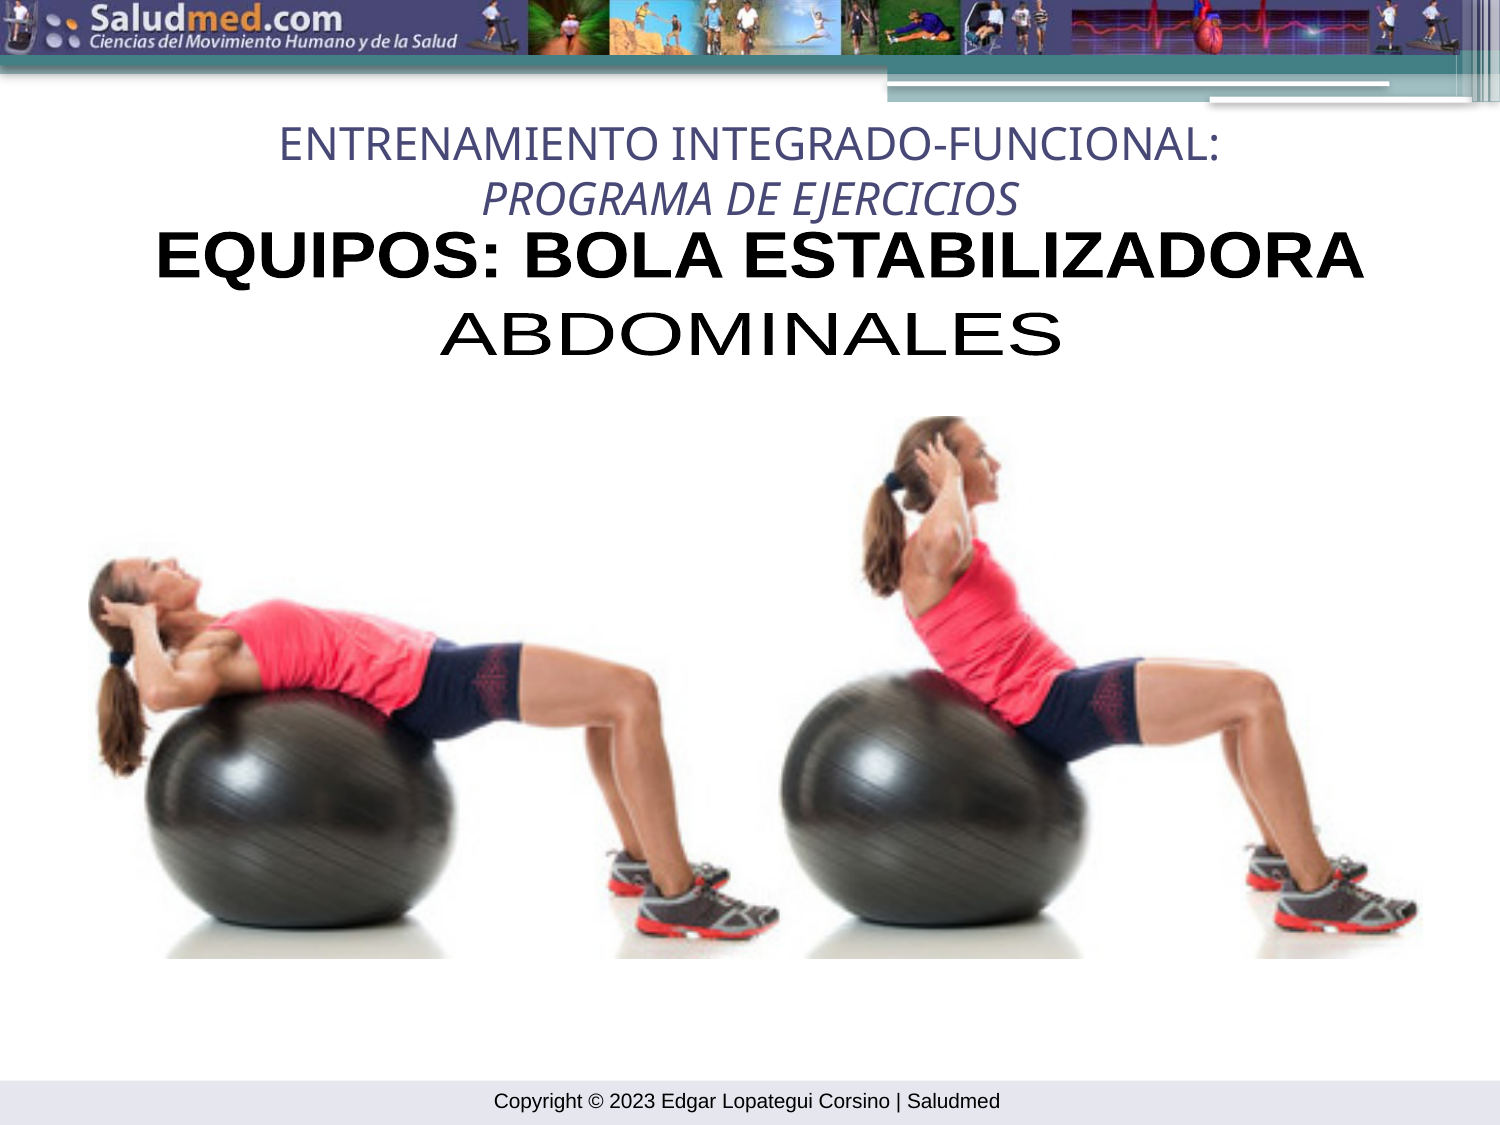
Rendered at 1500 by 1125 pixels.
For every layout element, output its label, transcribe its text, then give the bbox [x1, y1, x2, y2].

picture [0, 0, 1460, 55]
text_box ENTRENAMIENTO INTEGRADO-FUNCIONAL: PROGRAMA DE EJERCICIOS [29, 101, 1471, 238]
picture [88, 416, 1423, 959]
